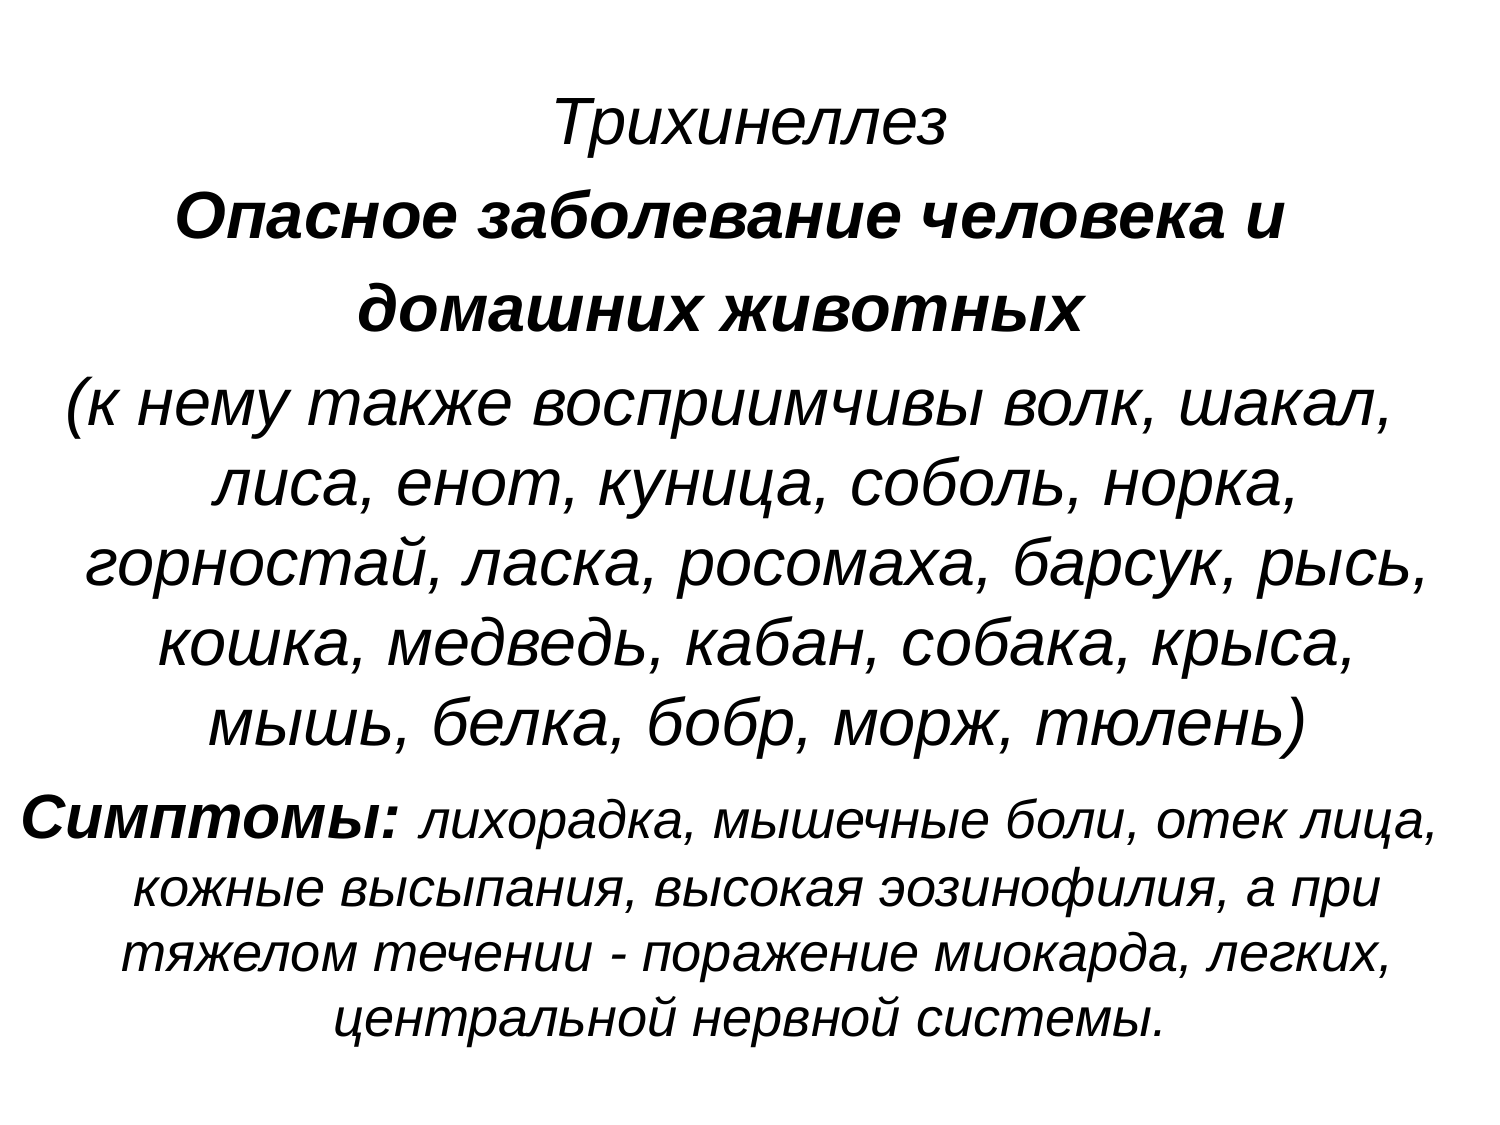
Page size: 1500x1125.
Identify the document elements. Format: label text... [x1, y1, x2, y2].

list Опасное заболевание человека и домашних животных (к нему также восприимчивы волк, шакал, лиса, енот, куница, соболь, норка, горностай, ласка, росомаха, барсук, рысь, кошка, медведь, кабан, собака, крыса, мышь, белка, бобр, морж, тюлень) Симптомы: лихорадка, мышечные боли, отек лица, кожные высыпания, высокая эозинофилия, а при тяжелом течении - поражение миокарда, легких, центральной нервной системы. [0, 164, 1461, 1090]
title Трихинеллез [0, 70, 1500, 166]
